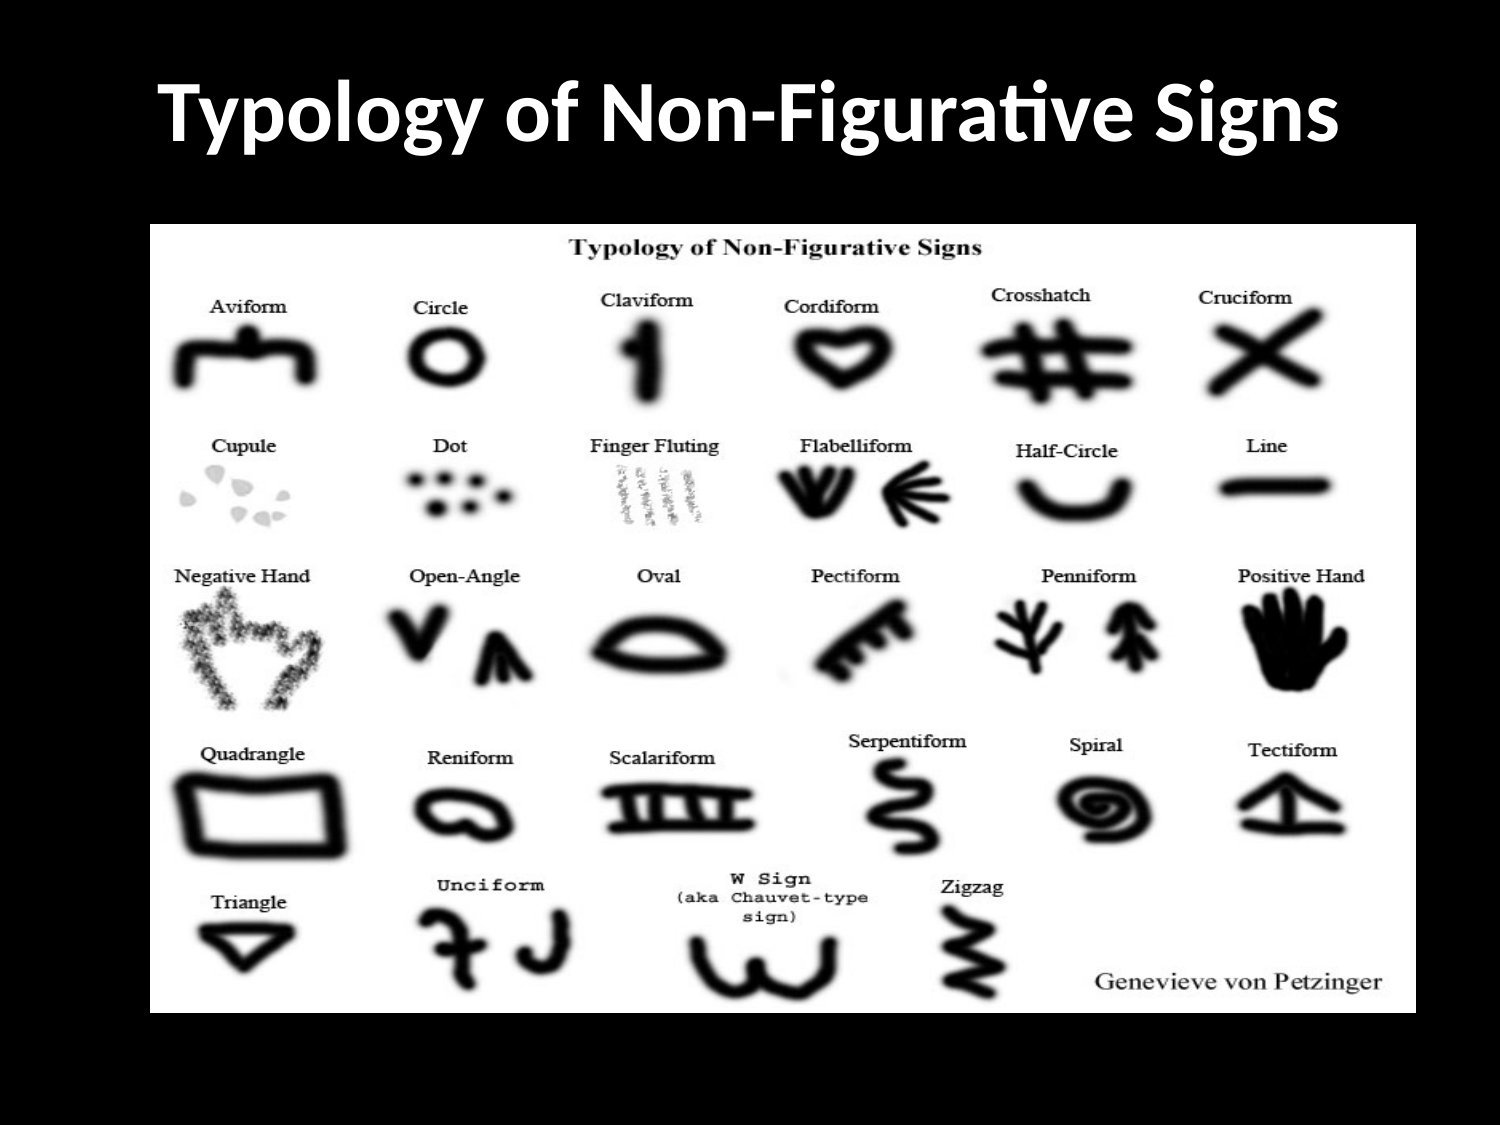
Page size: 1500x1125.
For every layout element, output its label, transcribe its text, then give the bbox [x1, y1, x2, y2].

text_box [149, 224, 1416, 1013]
title Typology of Non-Figurative Signs [112, 37, 1388, 175]
